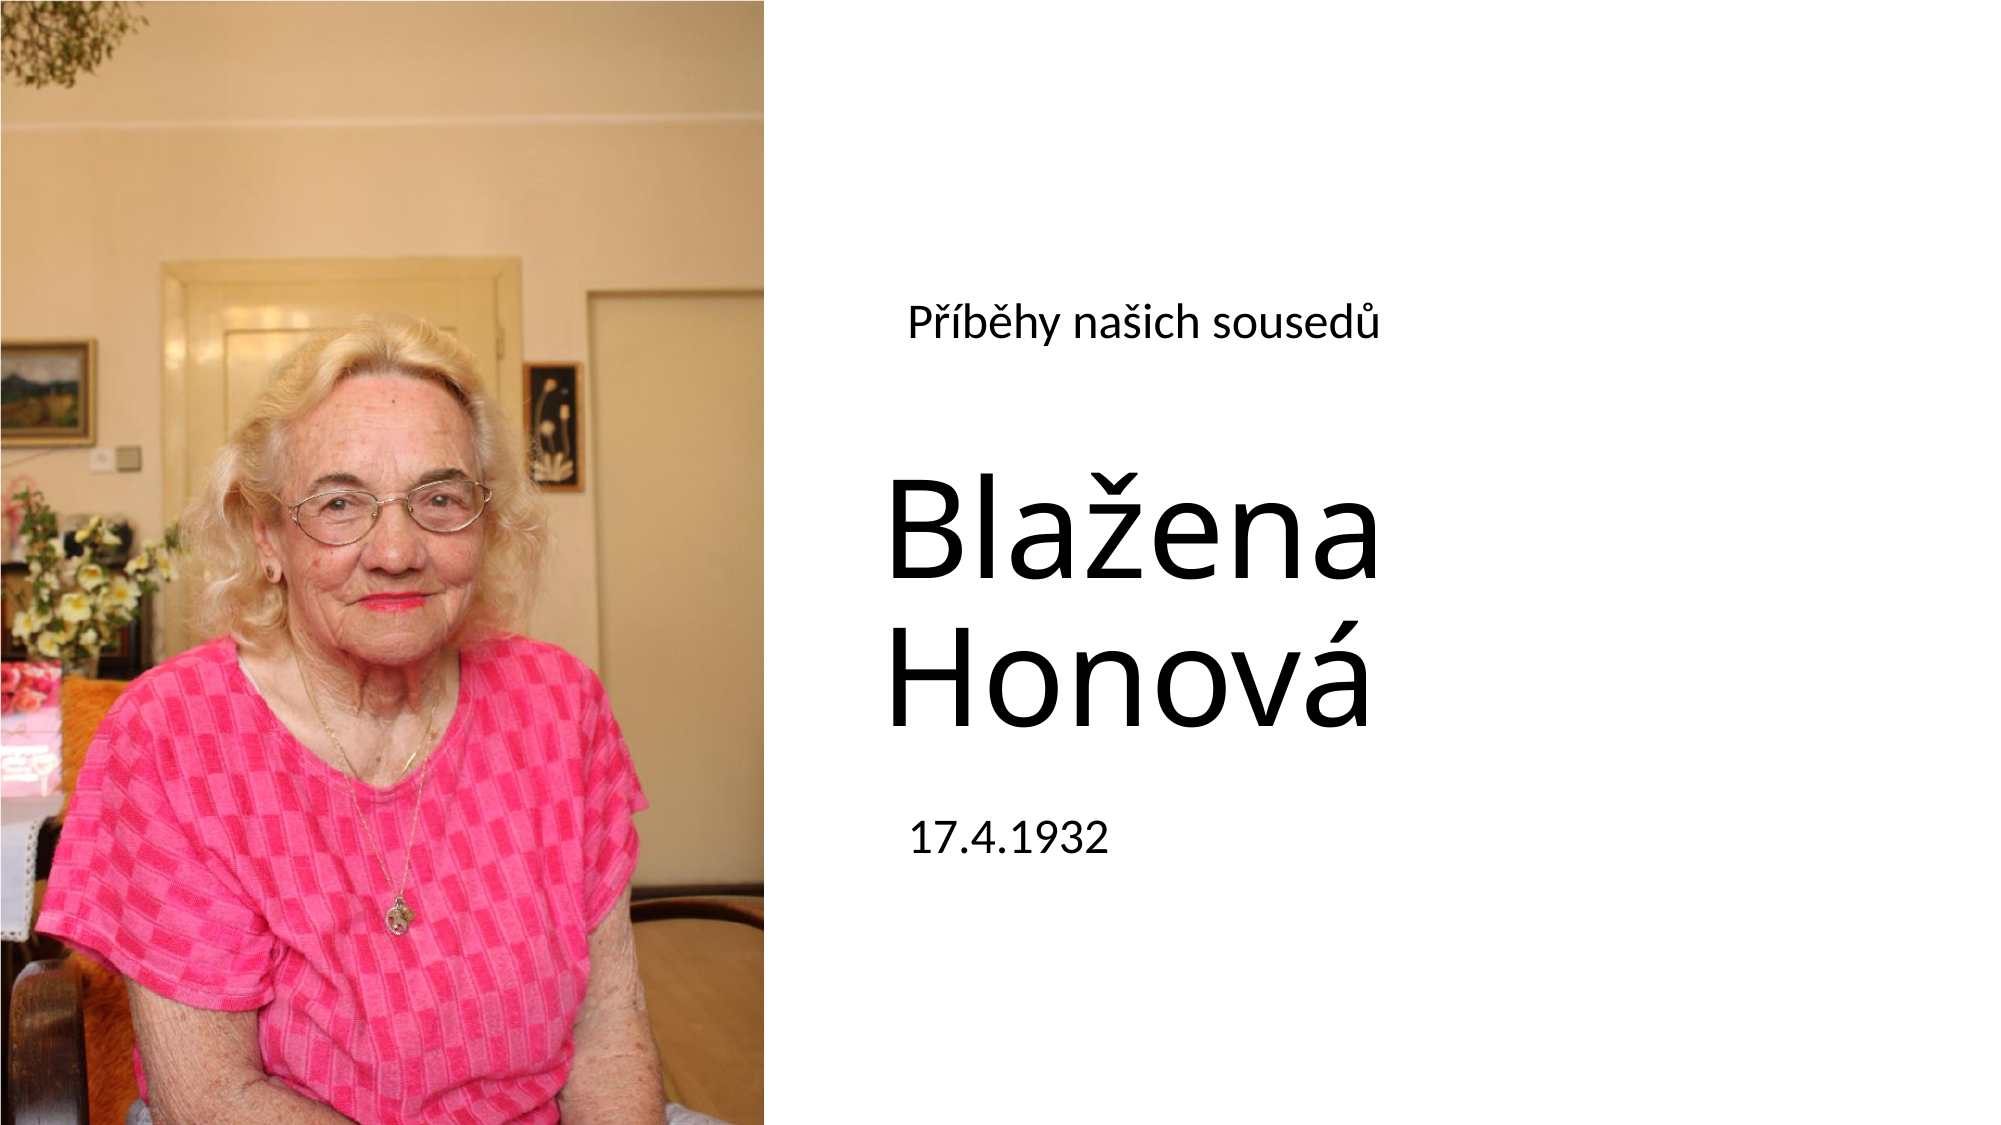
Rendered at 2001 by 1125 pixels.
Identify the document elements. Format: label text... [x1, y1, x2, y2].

text_box Příběhy našich sousedů [945, 280, 1528, 356]
subtitle 17.4.1932 [892, 802, 1922, 1036]
picture [0, 2, 945, 1124]
title Blažena Honová [865, 104, 1895, 765]
